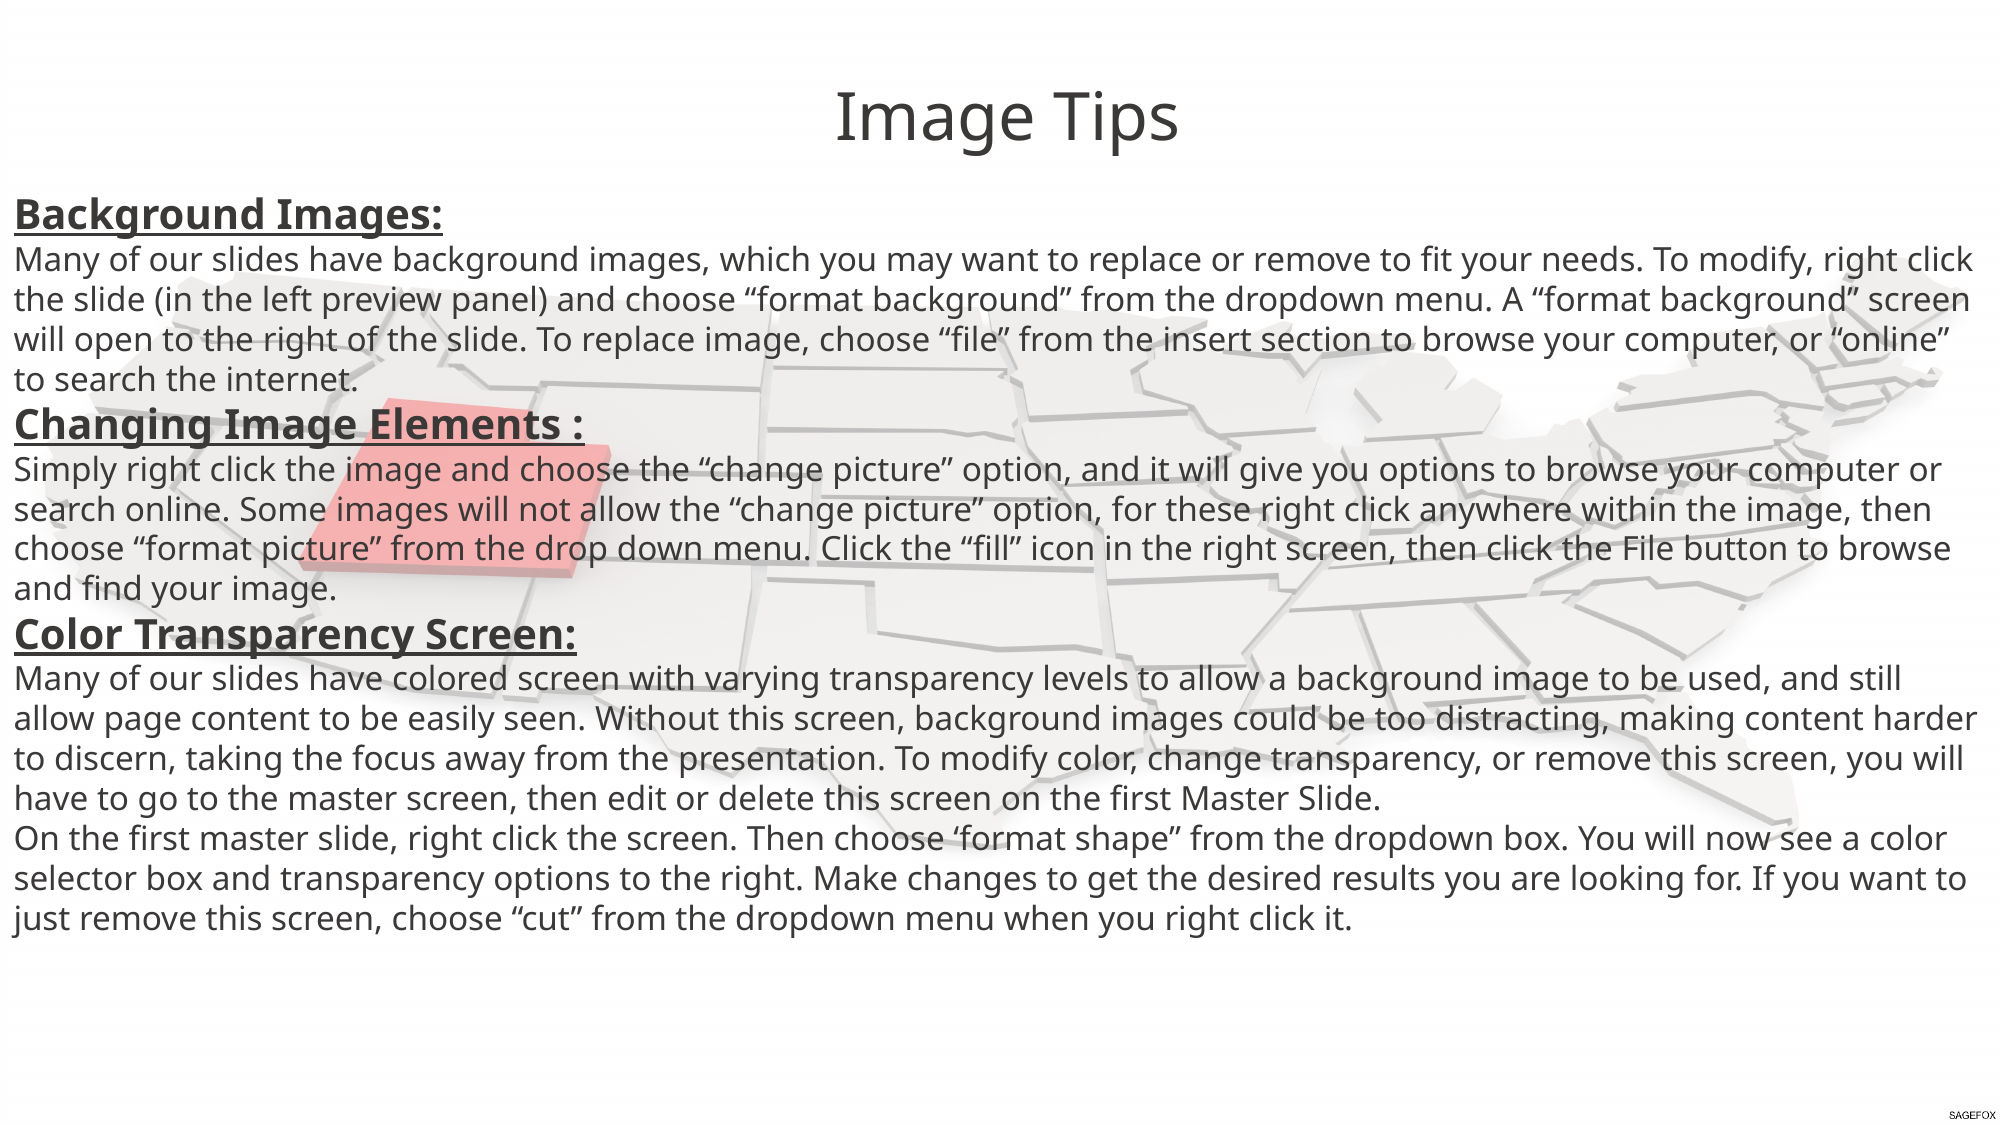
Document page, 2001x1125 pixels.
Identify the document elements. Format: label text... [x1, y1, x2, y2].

title Image Tips [597, 59, 1420, 177]
text_box Background Images: Many of our slides have background images, which you may want to replace or remove to fit your needs. To modify, right click the slide (in the left preview panel) and choose “format background” from the dropdown menu. A “format background” screen will open to the right of the slide. To replace image, choose “file” from the insert section to browse your computer, or “online” to search the internet. Changing Image Elements : Simply right click the image and choose the “change picture” option, and it will give you options to browse your computer or search online. Some images will not allow the “change picture” option, for these right click anywhere within the image, then choose “format picture” from the drop down menu. Click the “fill” icon in the right screen, then click the File button to browse and find your image. Color Transparency Screen: Many of our slides have colored screen with varying transparency levels to allow a background image to be used, and still allow page content to be easily seen. Without this screen, background images could be too distracting, making content harder to discern, taking the focus away from the presentation. To modify color, change transparency, or remove this screen, you will have to go to the master screen, then edit or delete this screen on the first Master Slide. On the first master slide, right click the screen. Then choose ‘format shape” from the dropdown box. You will now see a color selector box and transparency options to the right. Make changes to get the desired results you are looking for. If you want to just remove this screen, choose “cut” from the dropdown menu when you right click it. [0, 0, 2000, 1125]
